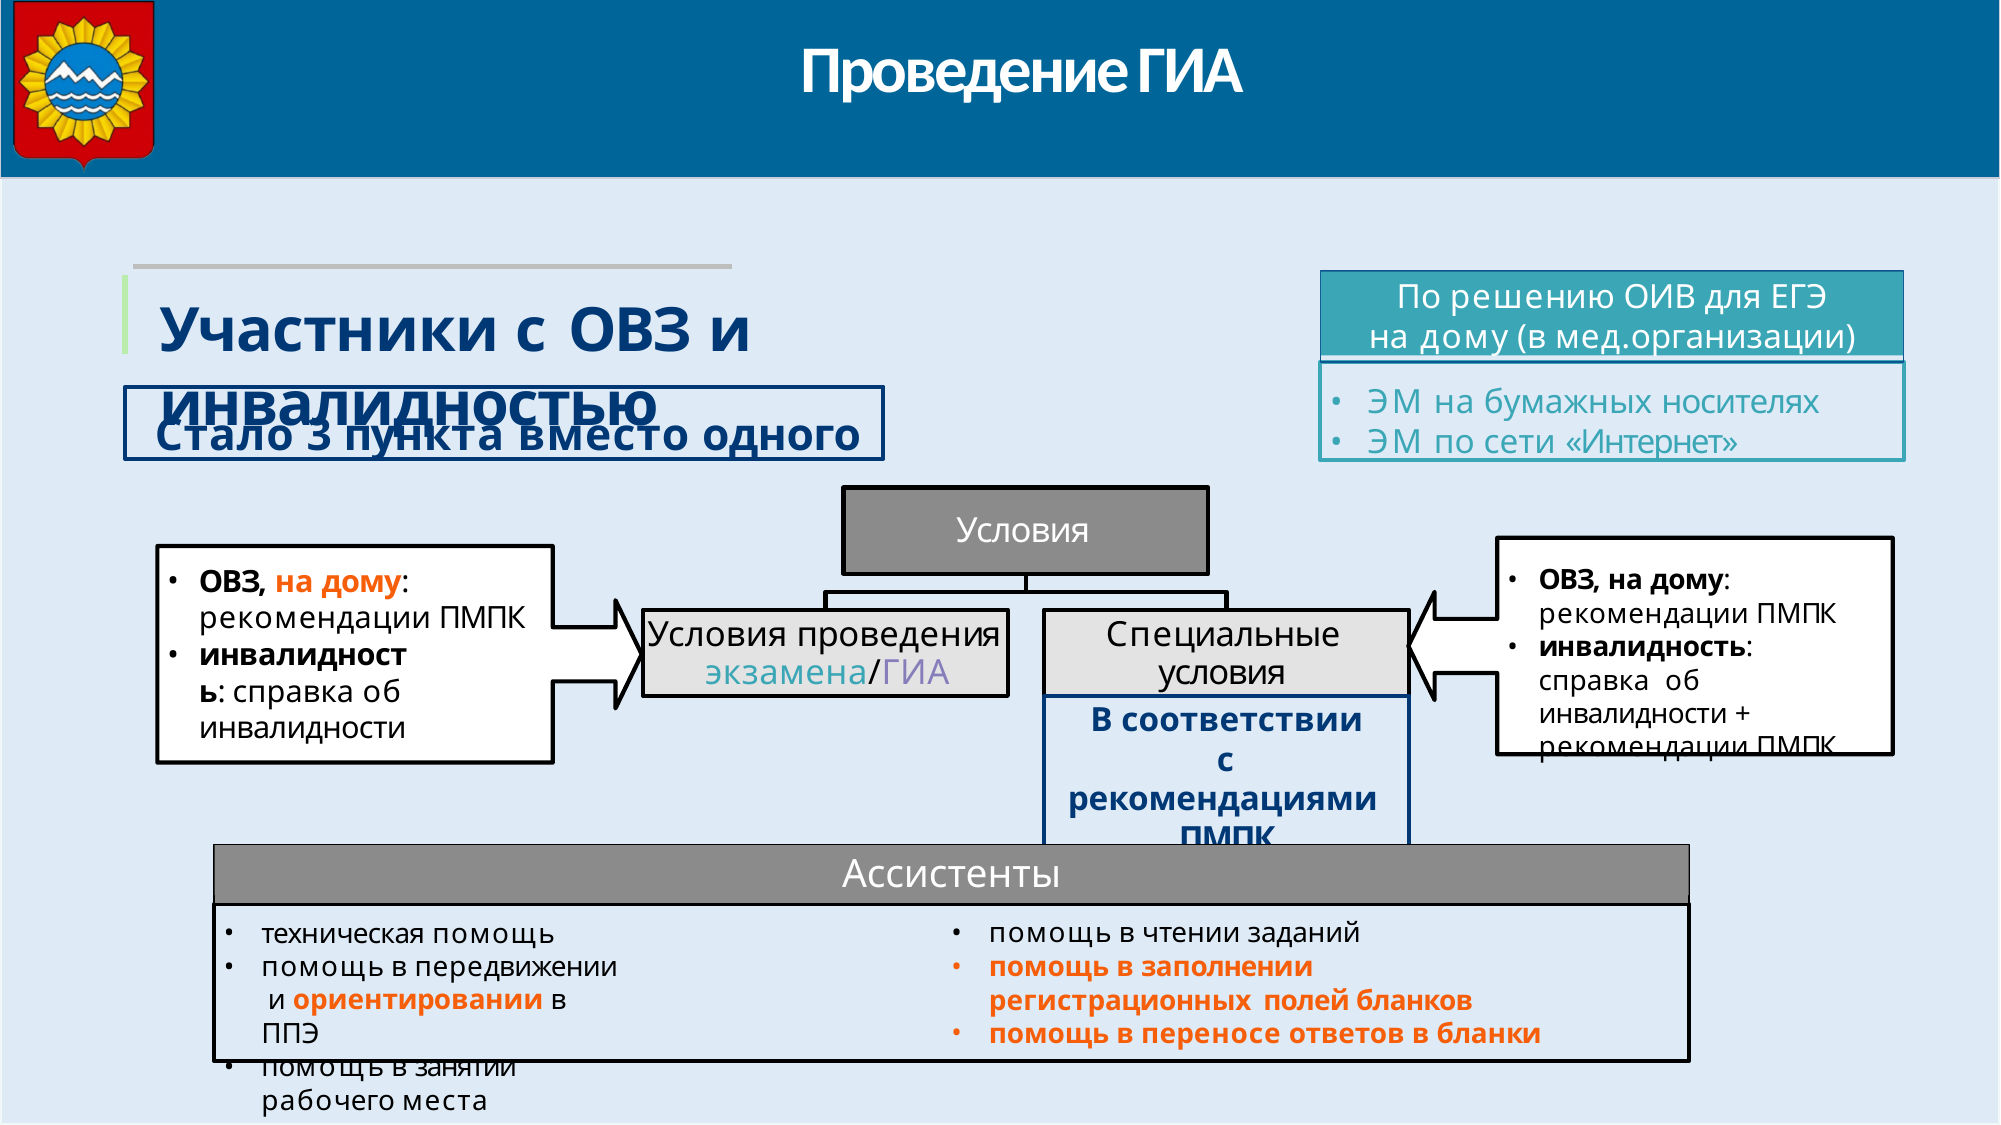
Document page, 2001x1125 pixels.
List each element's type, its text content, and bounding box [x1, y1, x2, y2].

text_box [644, 608, 1010, 698]
picture [6, 178, 161, 184]
text_box ЭМ на бумажных носителях ЭМ по сети «Интернет» [1320, 362, 1904, 461]
picture [14, 2, 154, 168]
text_box помощь в чтении заданий помощь в заполнении регистрационных полей бланков помощь в переносе ответов в бланки [950, 913, 1566, 1049]
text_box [213, 843, 1690, 904]
text_box В соответствии с рекомендациями ПМПК [1044, 698, 1410, 843]
text_box [214, 904, 1690, 1061]
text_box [155, 544, 644, 764]
text_box [161, 0, 2000, 179]
text_box [0, 0, 6, 179]
text_box [1320, 356, 1904, 362]
text_box Участники с ОВЗ и инвалидностью [157, 289, 1240, 438]
text_box По решению ОИВ для ЕГЭ на дому (в мед.организации) [1320, 271, 1904, 356]
text_box ОВЗ, на дому: рекомендации ПМПК инвалидность: справка об инвалидности + рекомендации ПМПК [1505, 756, 1872, 763]
text_box Проведение ГИА [377, 18, 1668, 114]
text_box техническая помощь помощь в передвижении и ориентировании в ППЭ помощь в занятии рабочего места [222, 913, 754, 1116]
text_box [1042, 608, 1407, 698]
text_box Стало 3 пункта вместо одного [125, 386, 884, 459]
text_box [824, 486, 1228, 612]
text_box [0, 179, 2000, 1125]
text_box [1407, 536, 1895, 756]
